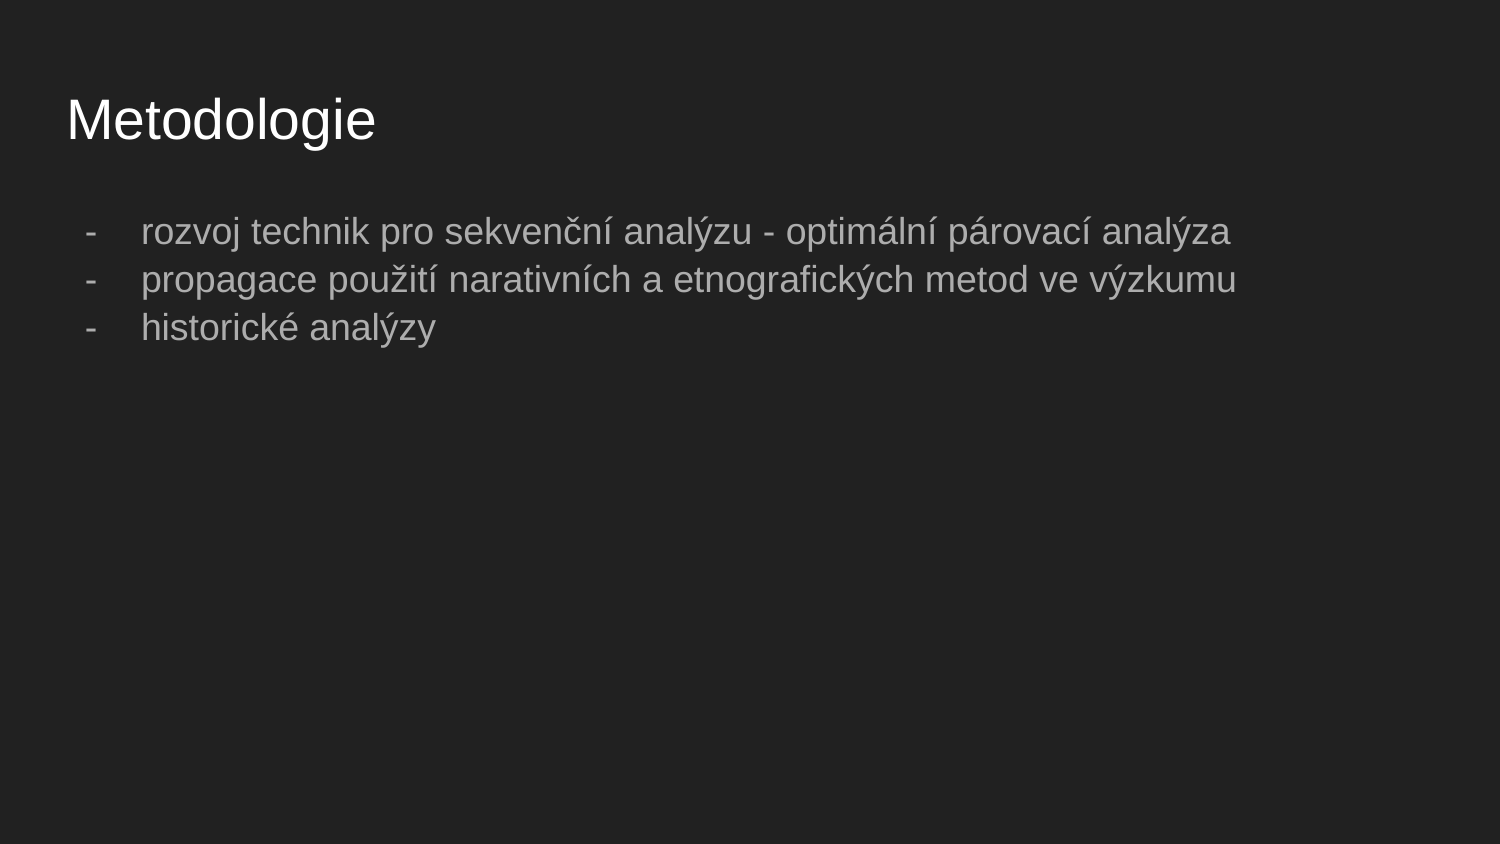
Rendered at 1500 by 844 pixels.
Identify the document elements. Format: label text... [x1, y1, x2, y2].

list rozvoj technik pro sekvenční analýzu - optimální párovací analýza propagace použití narativních a etnografických metod ve výzkumu historické analýzy [51, 189, 1449, 750]
title Metodologie [51, 72, 1449, 167]
